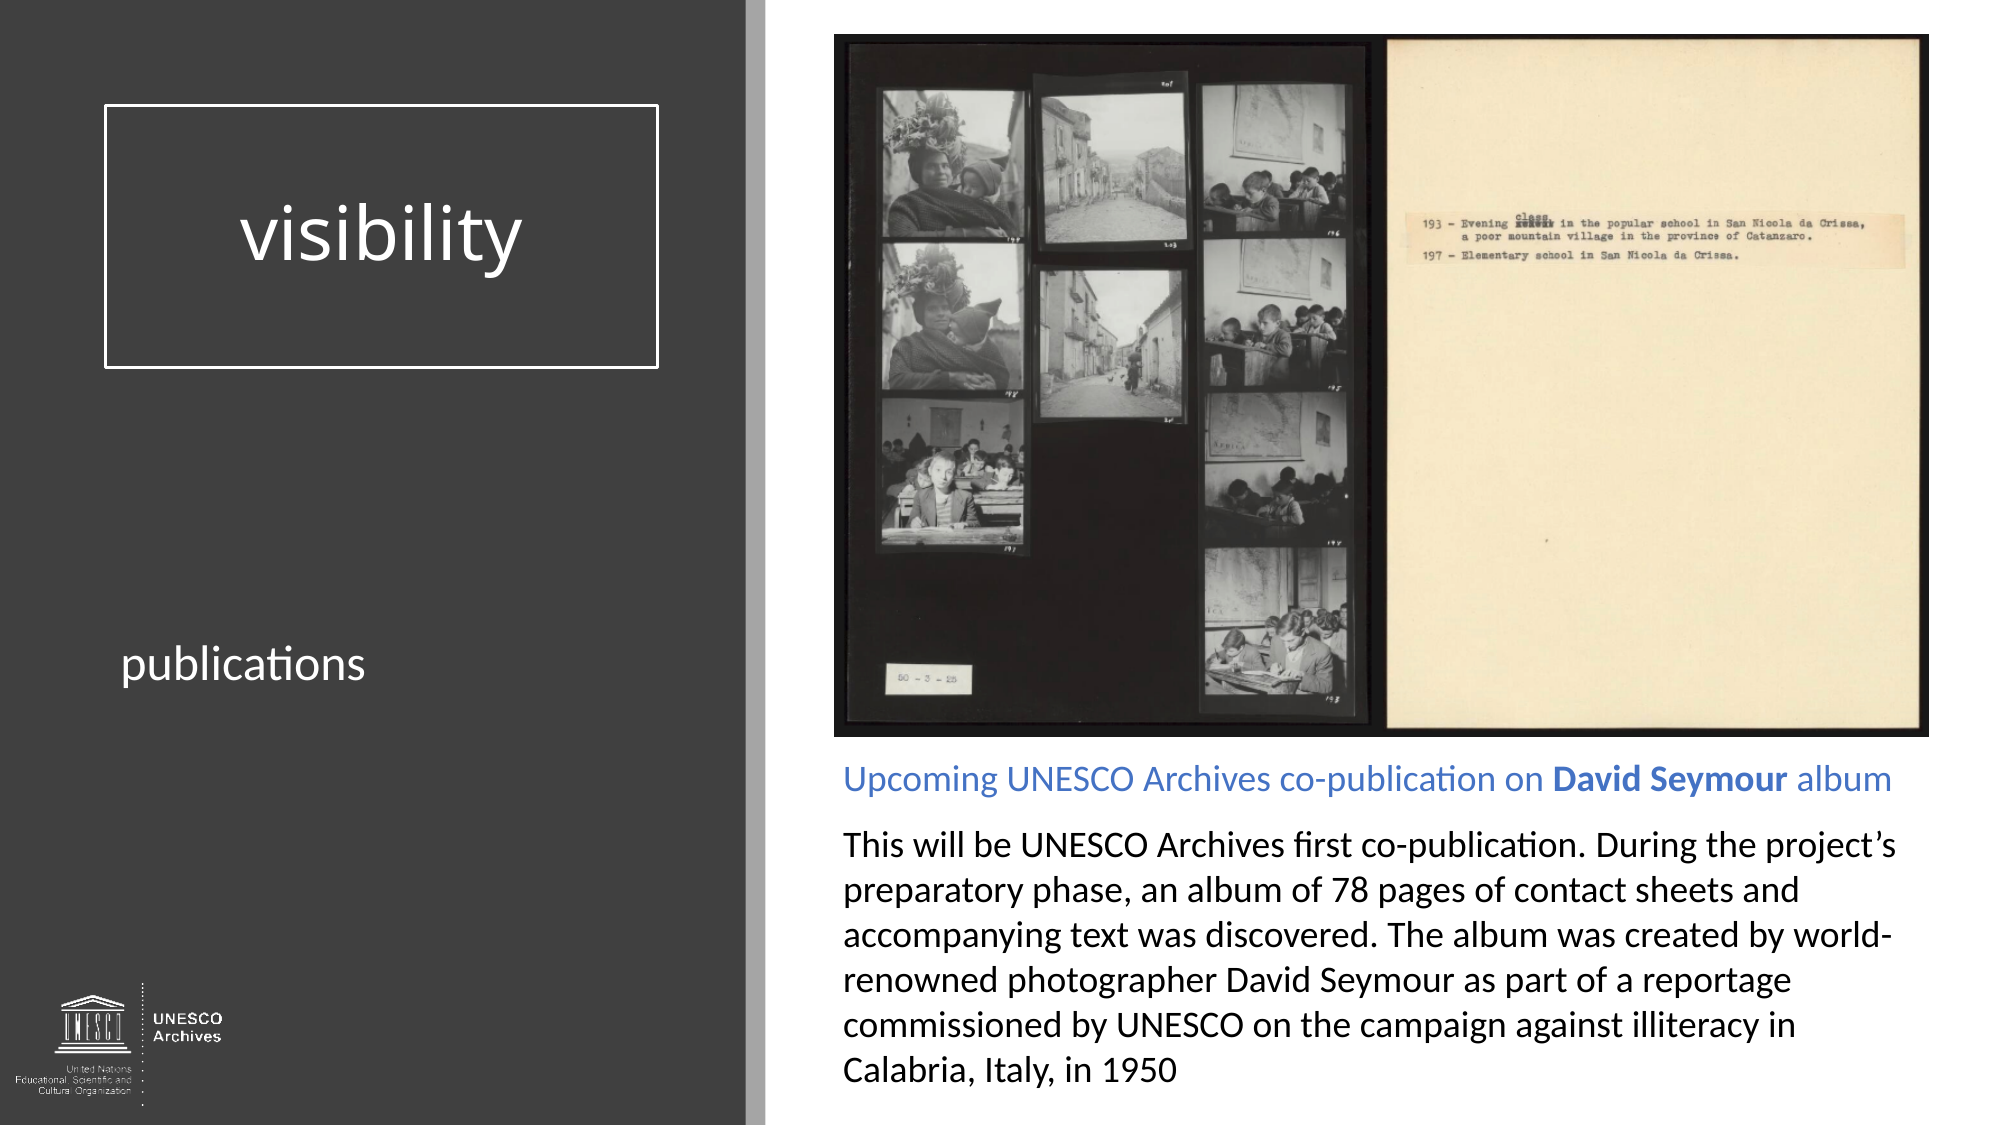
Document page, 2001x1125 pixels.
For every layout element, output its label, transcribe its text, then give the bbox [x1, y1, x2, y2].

picture [15, 983, 227, 1106]
text_box [744, 0, 766, 1125]
list Upcoming UNESCO Archives co-publication on David Seymour album This will be UNESCO Archives first co-publication. During the project’s preparatory phase, an album of 78 pages of contact sheets and accompanying text was discovered. The album was created by world-renowned photographer David Seymour as part of a reportage commissioned by UNESCO on the campaign against illiteracy in Calabria, Italy, in 1950 [828, 746, 1935, 1083]
title visibility [105, 105, 658, 368]
text_box [0, 0, 744, 1125]
text_box publications [105, 630, 658, 721]
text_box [834, 34, 1929, 737]
